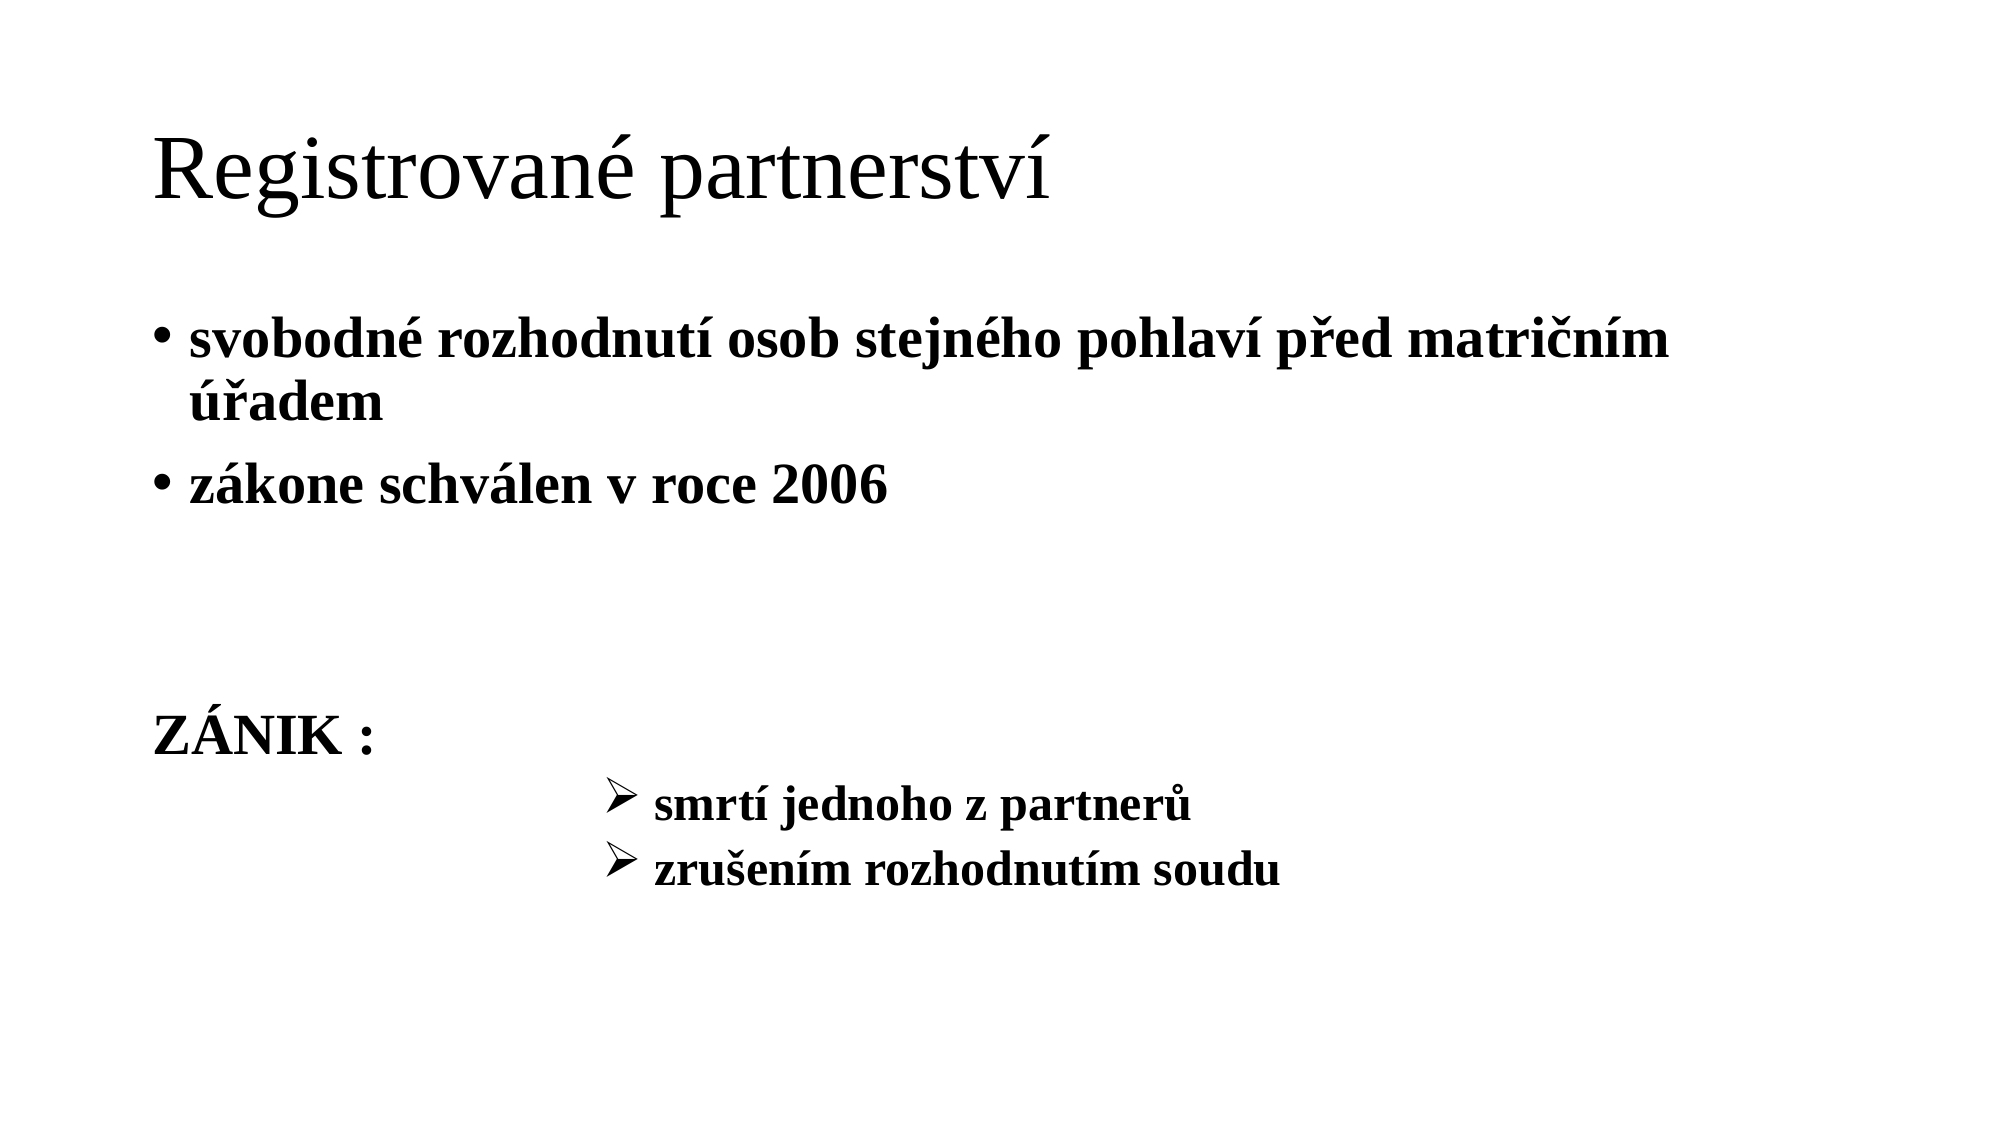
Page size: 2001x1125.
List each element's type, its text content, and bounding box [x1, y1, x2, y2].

list svobodné rozhodnutí osob stejného pohlaví před matričním úřadem zákone schválen v roce 2006 ZÁNIK : smrtí jednoho z partnerů zrušením rozhodnutím soudu [137, 299, 1863, 1014]
title Registrované partnerství [137, 59, 1863, 278]
